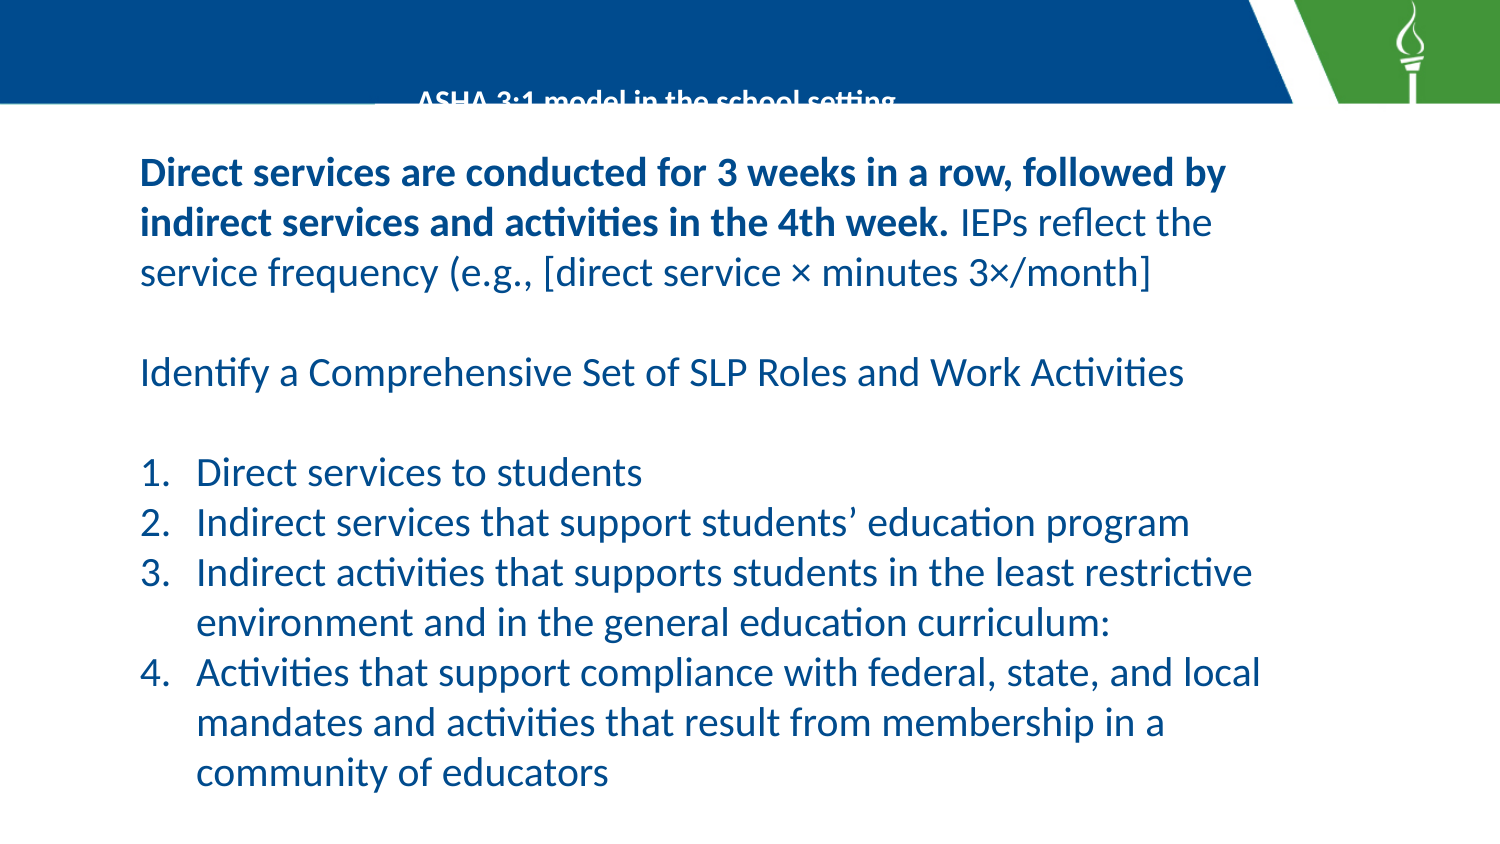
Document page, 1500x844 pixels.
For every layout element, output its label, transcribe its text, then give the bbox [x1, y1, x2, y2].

picture [0, 0, 1500, 844]
title ASHA 3:1 model in the school setting [0, 71, 1363, 204]
text_box Direct services are conducted for 3 weeks in a row, followed by indirect services and activities in the 4th week. IEPs reflect the service frequency (e.g., [direct service × minutes 3×/month] Identify a Comprehensive Set of SLP Roles and Work Activities Direct services to students Indirect services that support students’ education program Indirect activities that supports students in the least restrictive environment and in the general education curriculum: Activities that support compliance with federal, state, and local mandates and activities that result from membership in a community of educators [125, 137, 1350, 803]
